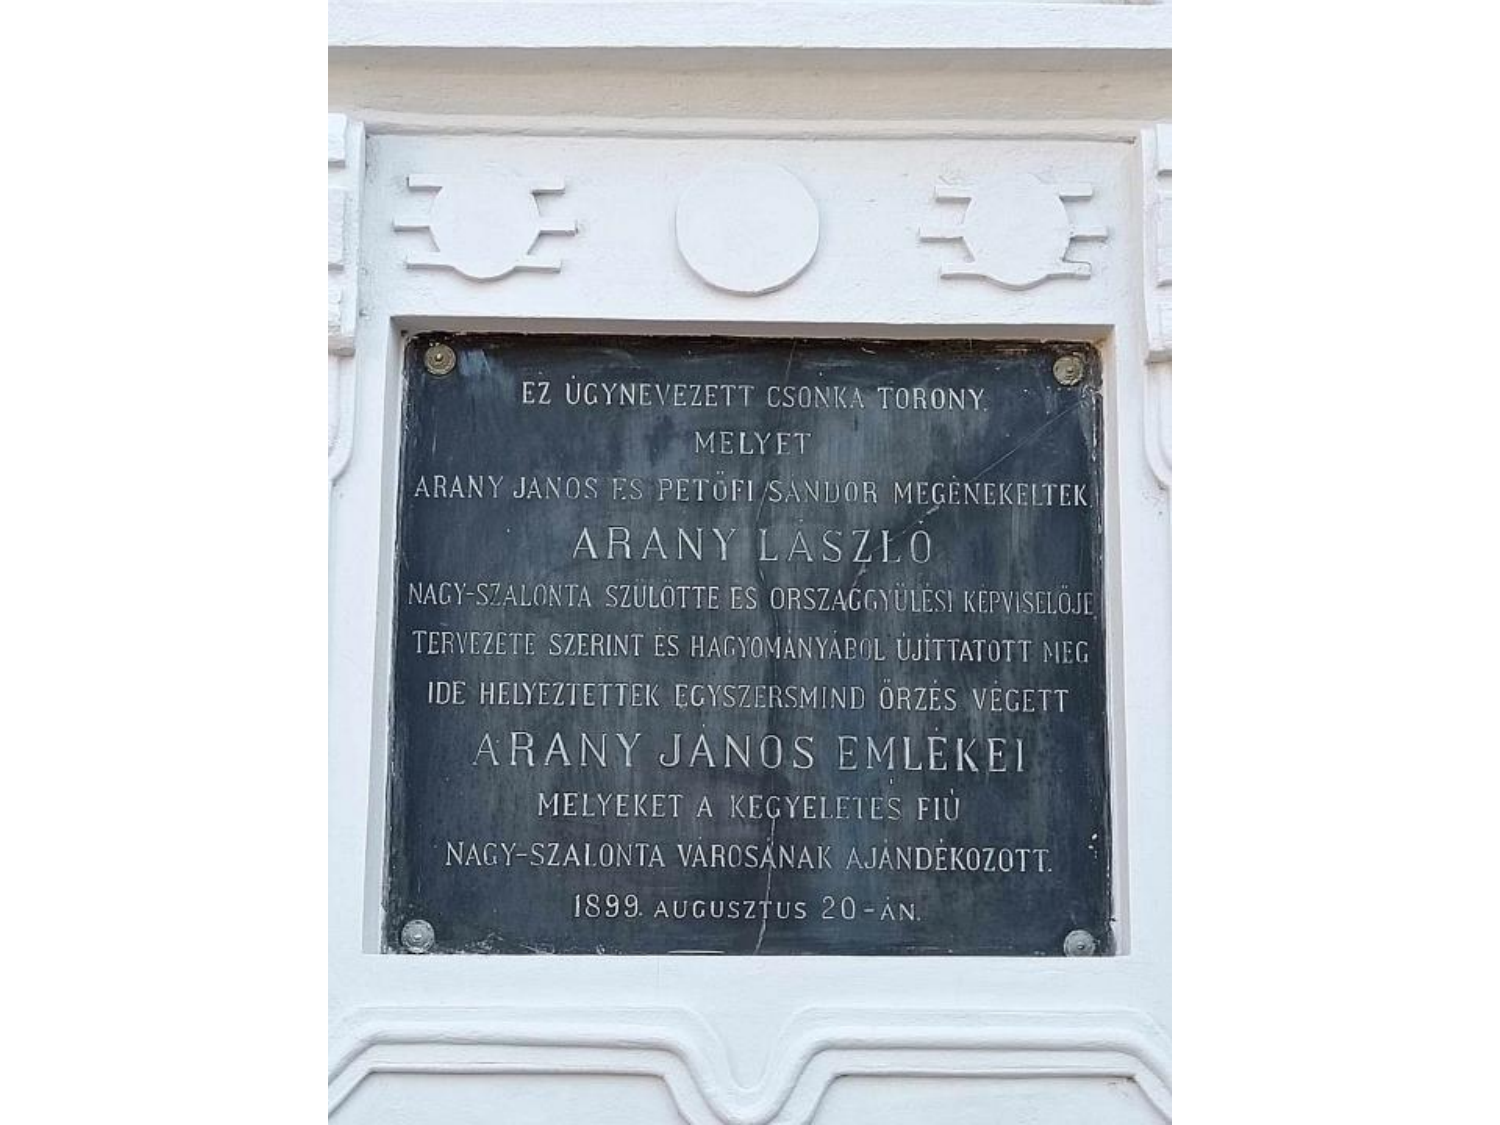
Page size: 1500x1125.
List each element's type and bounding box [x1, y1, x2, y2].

picture [327, 0, 1173, 1125]
